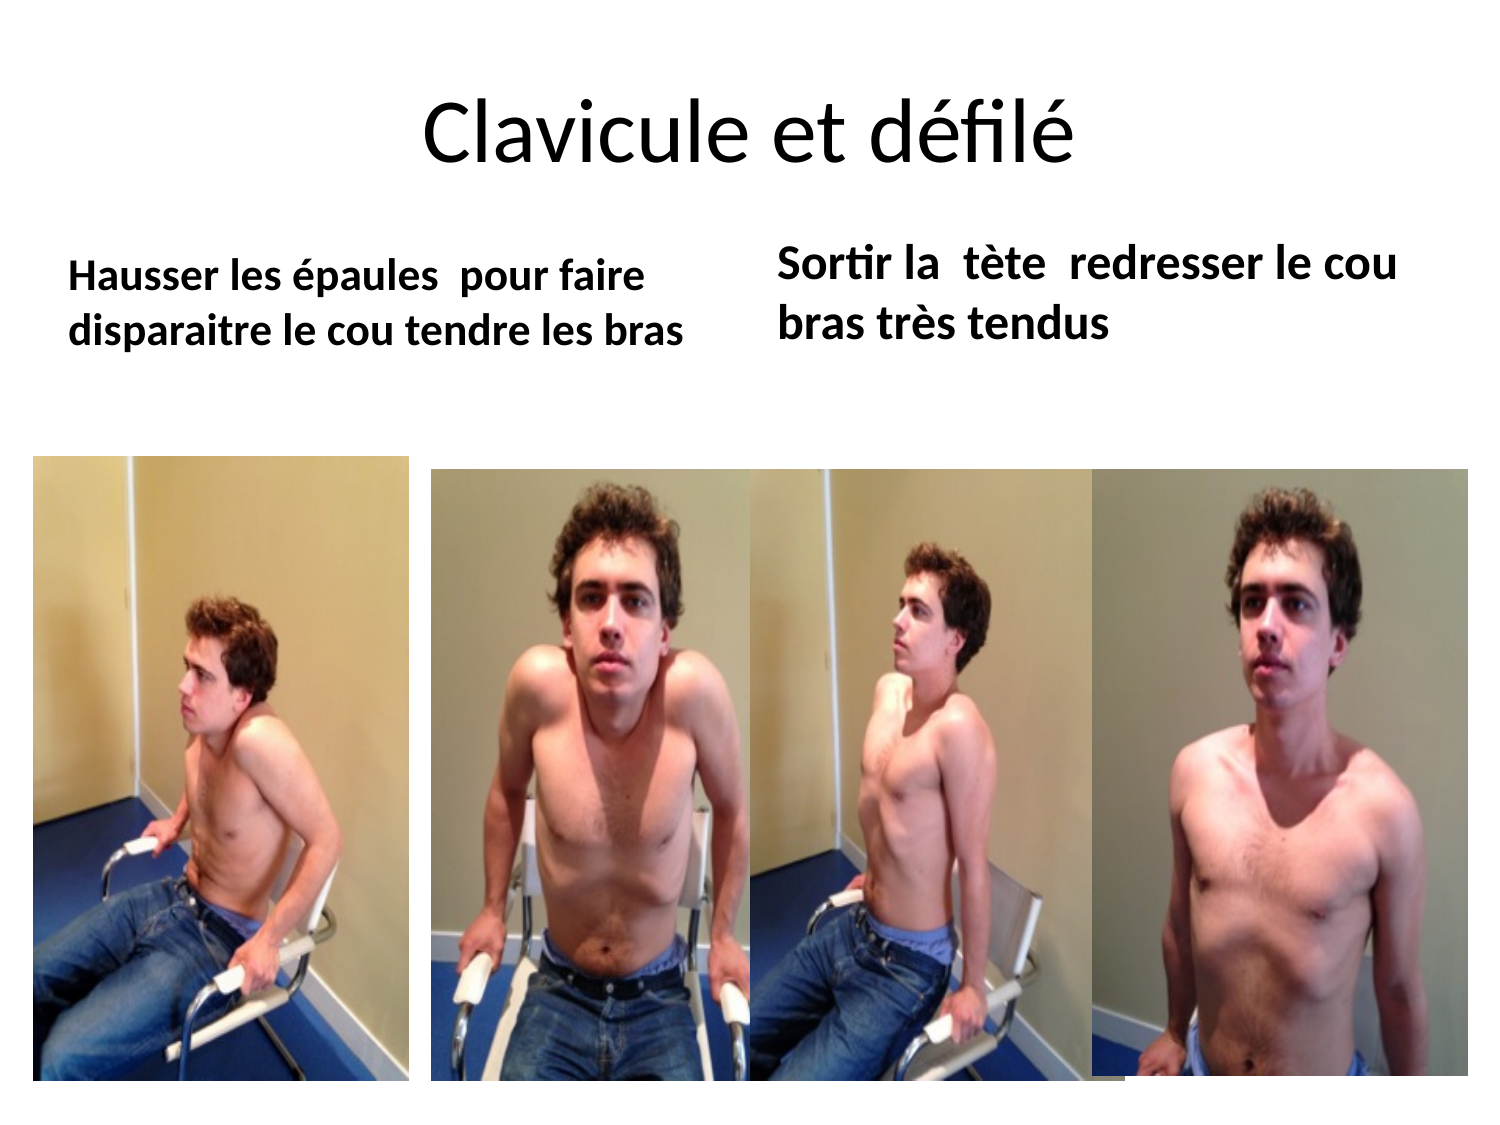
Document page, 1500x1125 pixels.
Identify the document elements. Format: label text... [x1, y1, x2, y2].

list Sortir la tète redresser le cou bras très tendus [761, 160, 1425, 357]
picture [33, 455, 409, 1081]
title Clavicule et défilé [75, 19, 1425, 233]
list Hausser les épaules pour faire disparaitre le cou tendre les bras [53, 196, 727, 362]
picture [430, 469, 1468, 1081]
